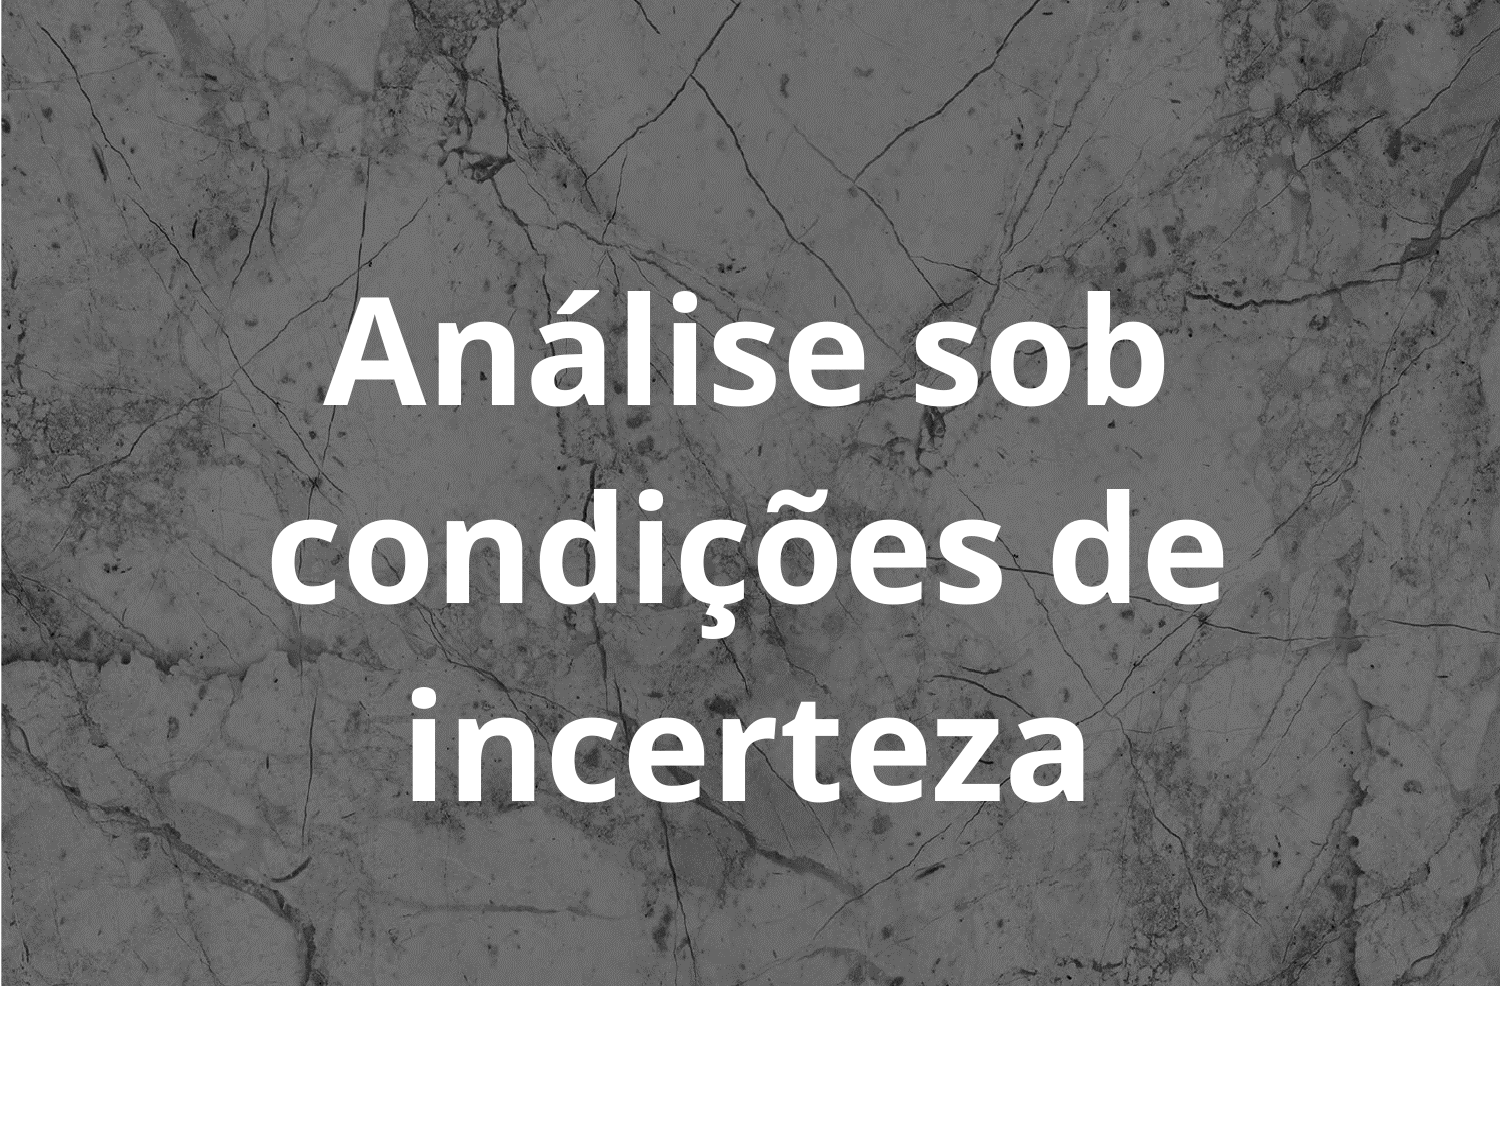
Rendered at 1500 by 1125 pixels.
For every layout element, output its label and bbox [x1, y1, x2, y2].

picture [1, 0, 1500, 986]
